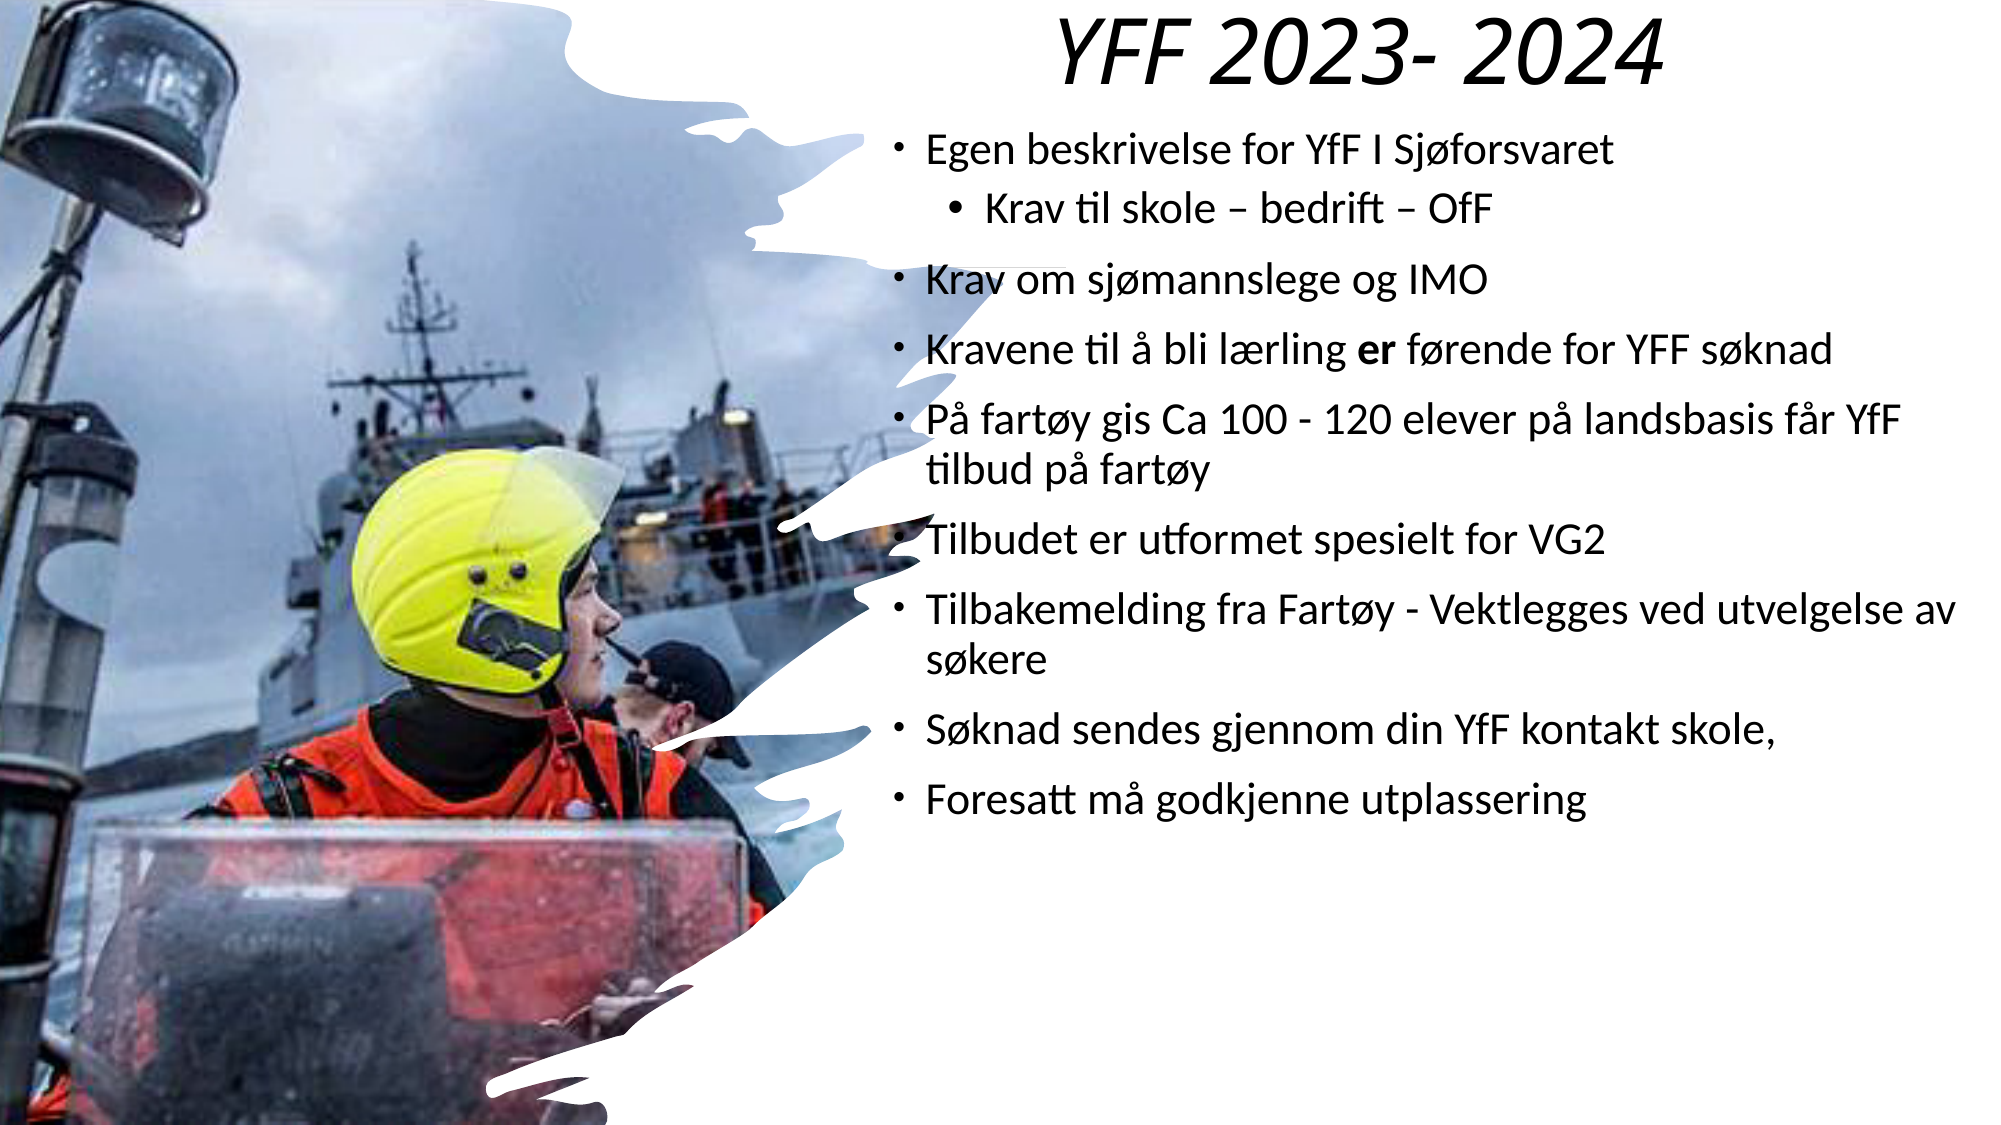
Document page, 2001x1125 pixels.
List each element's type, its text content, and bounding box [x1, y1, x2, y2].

list Egen beskrivelse for YfF I Sjøforsvaret Krav til skole – bedrift – OfF Krav om sjømannslege og IMO Kravene til å bli lærling er førende for YFF søknad På fartøy gis Ca 100 - 120 elever på landsbasis får YfF tilbud på fartøy Tilbudet er utformet spesielt for VG2 Tilbakemelding fra Fartøy - Vektlegges ved utvelgelse av søkere Søknad sendes gjennom din YfF kontakt skole, Foresatt må godkjenne utplassering [1004, 117, 1975, 1033]
picture [0, 0, 1004, 1125]
title YFF 2023- 2024 [1036, 0, 1932, 117]
